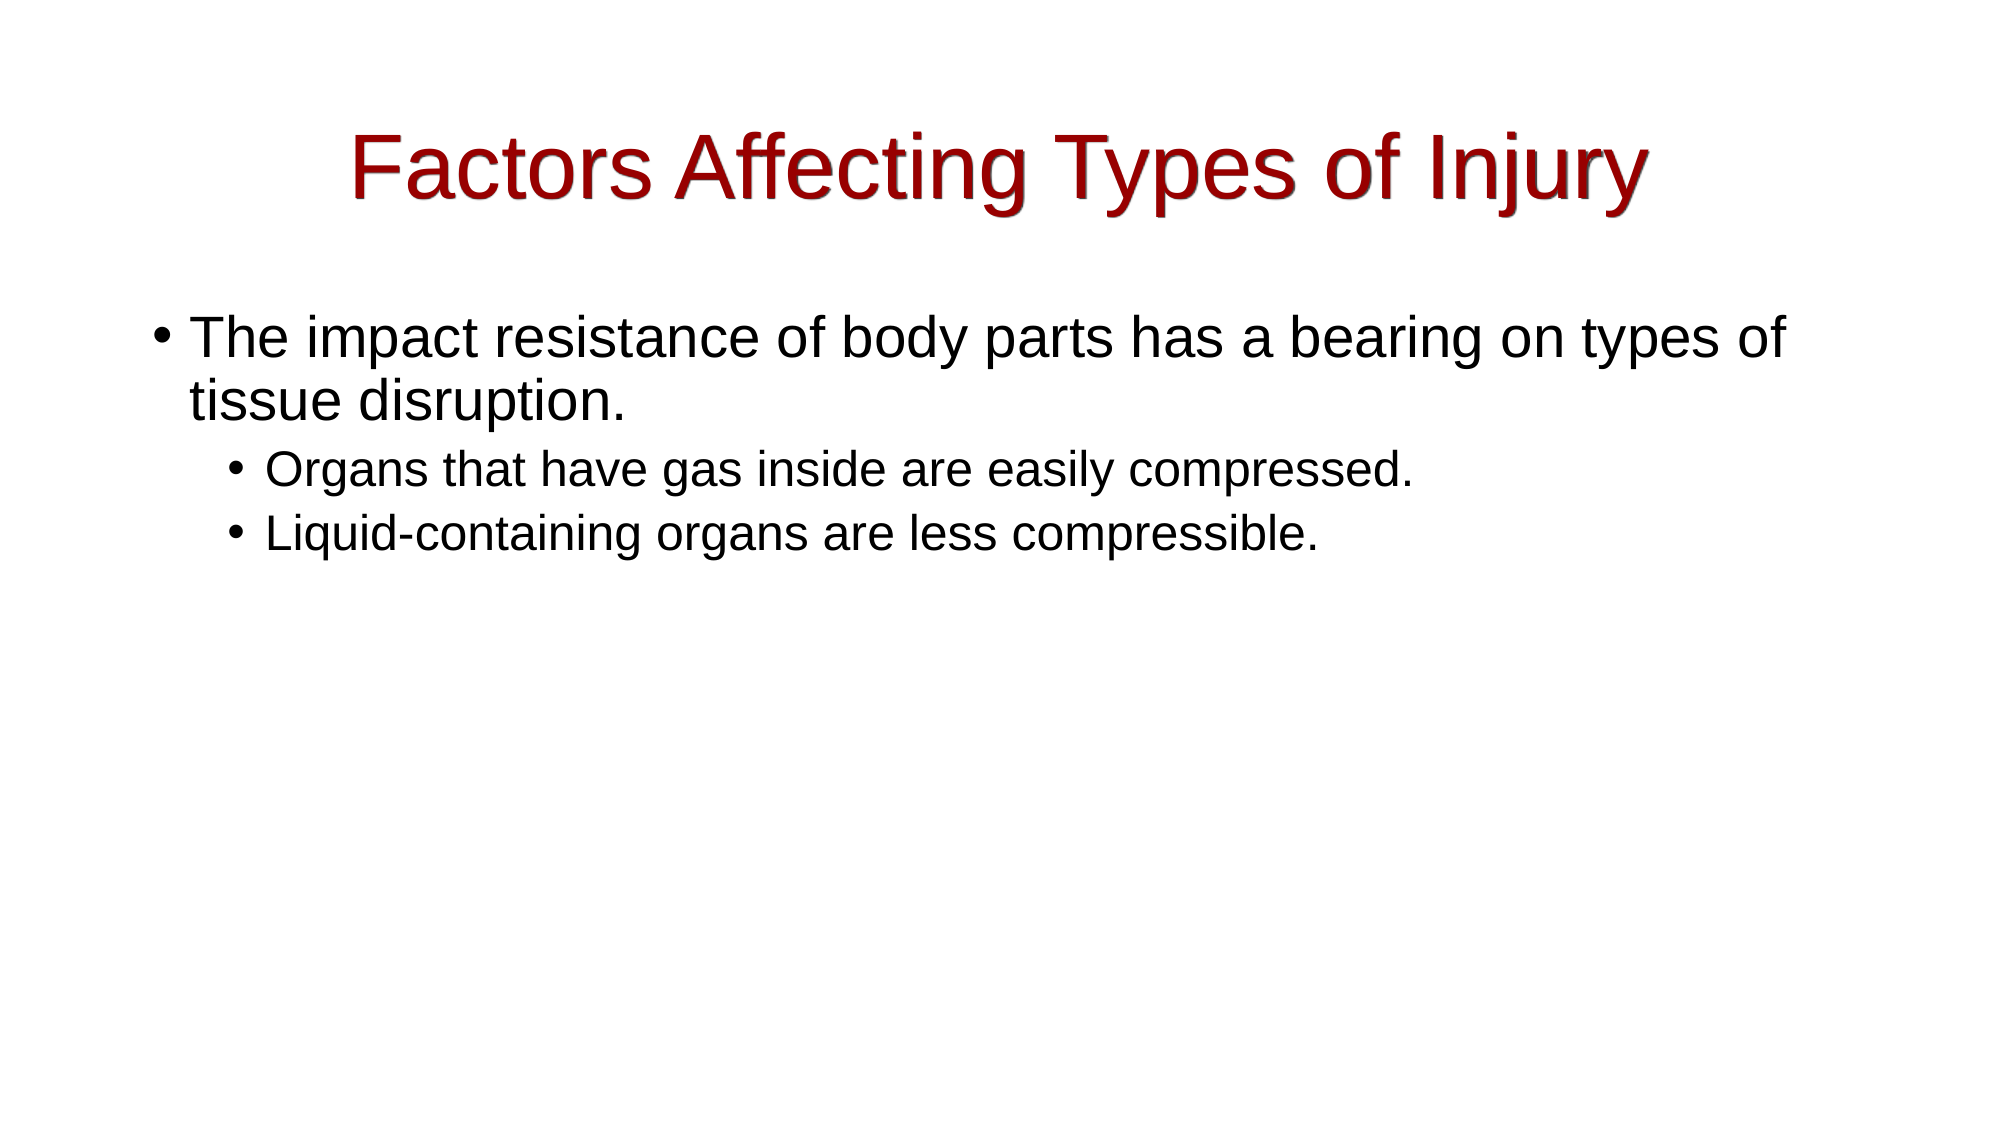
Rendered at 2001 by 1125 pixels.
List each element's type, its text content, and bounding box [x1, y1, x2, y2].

title Factors Affecting Types of Injury [137, 59, 1863, 278]
list The impact resistance of body parts has a bearing on types of tissue disruption. Organs that have gas inside are easily compressed. Liquid-containing organs are less compressible. [137, 299, 1863, 1014]
